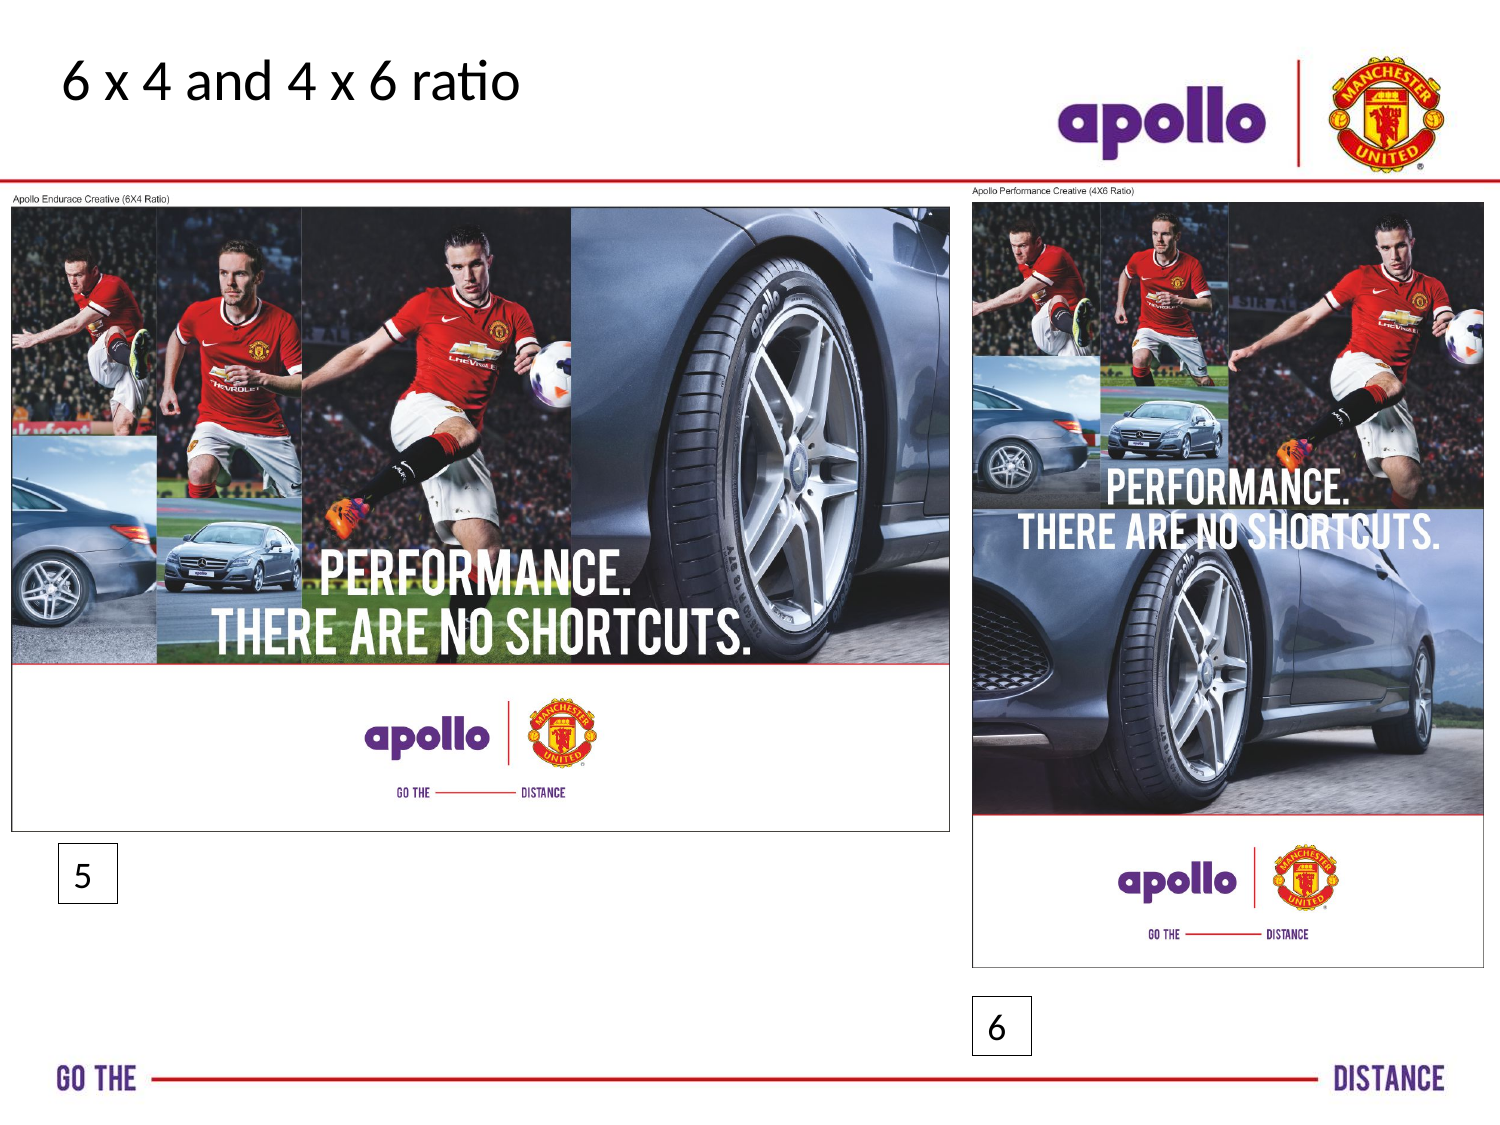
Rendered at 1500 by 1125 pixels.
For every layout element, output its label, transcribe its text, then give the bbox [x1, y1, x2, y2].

text_box 6 x 4 and 4 x 6 ratio [46, 35, 961, 120]
text_box 5 [58, 843, 118, 904]
picture [0, 0, 1500, 1125]
text_box 6 [972, 996, 1032, 1056]
